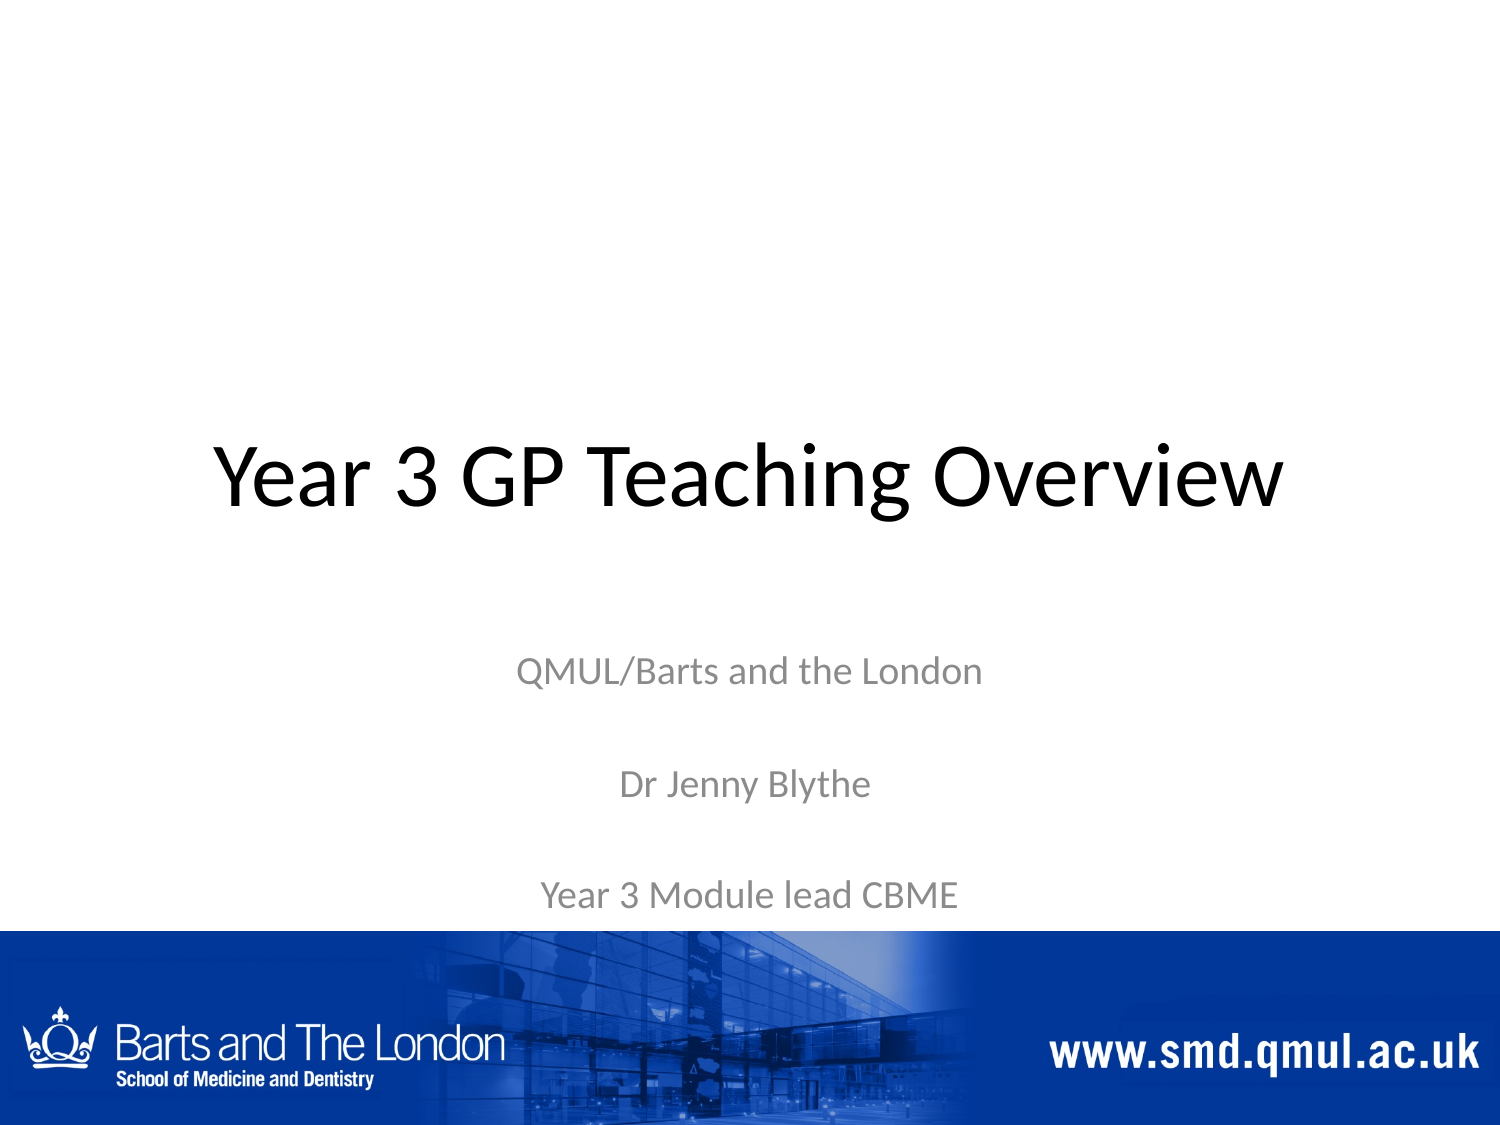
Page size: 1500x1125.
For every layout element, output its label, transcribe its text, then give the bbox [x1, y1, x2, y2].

title Year 3 GP Teaching Overview [112, 349, 1388, 591]
picture [0, 931, 1500, 1125]
subtitle QMUL/Barts and the London Dr Jenny Blythe Year 3 Module lead CBME [225, 637, 1275, 925]
